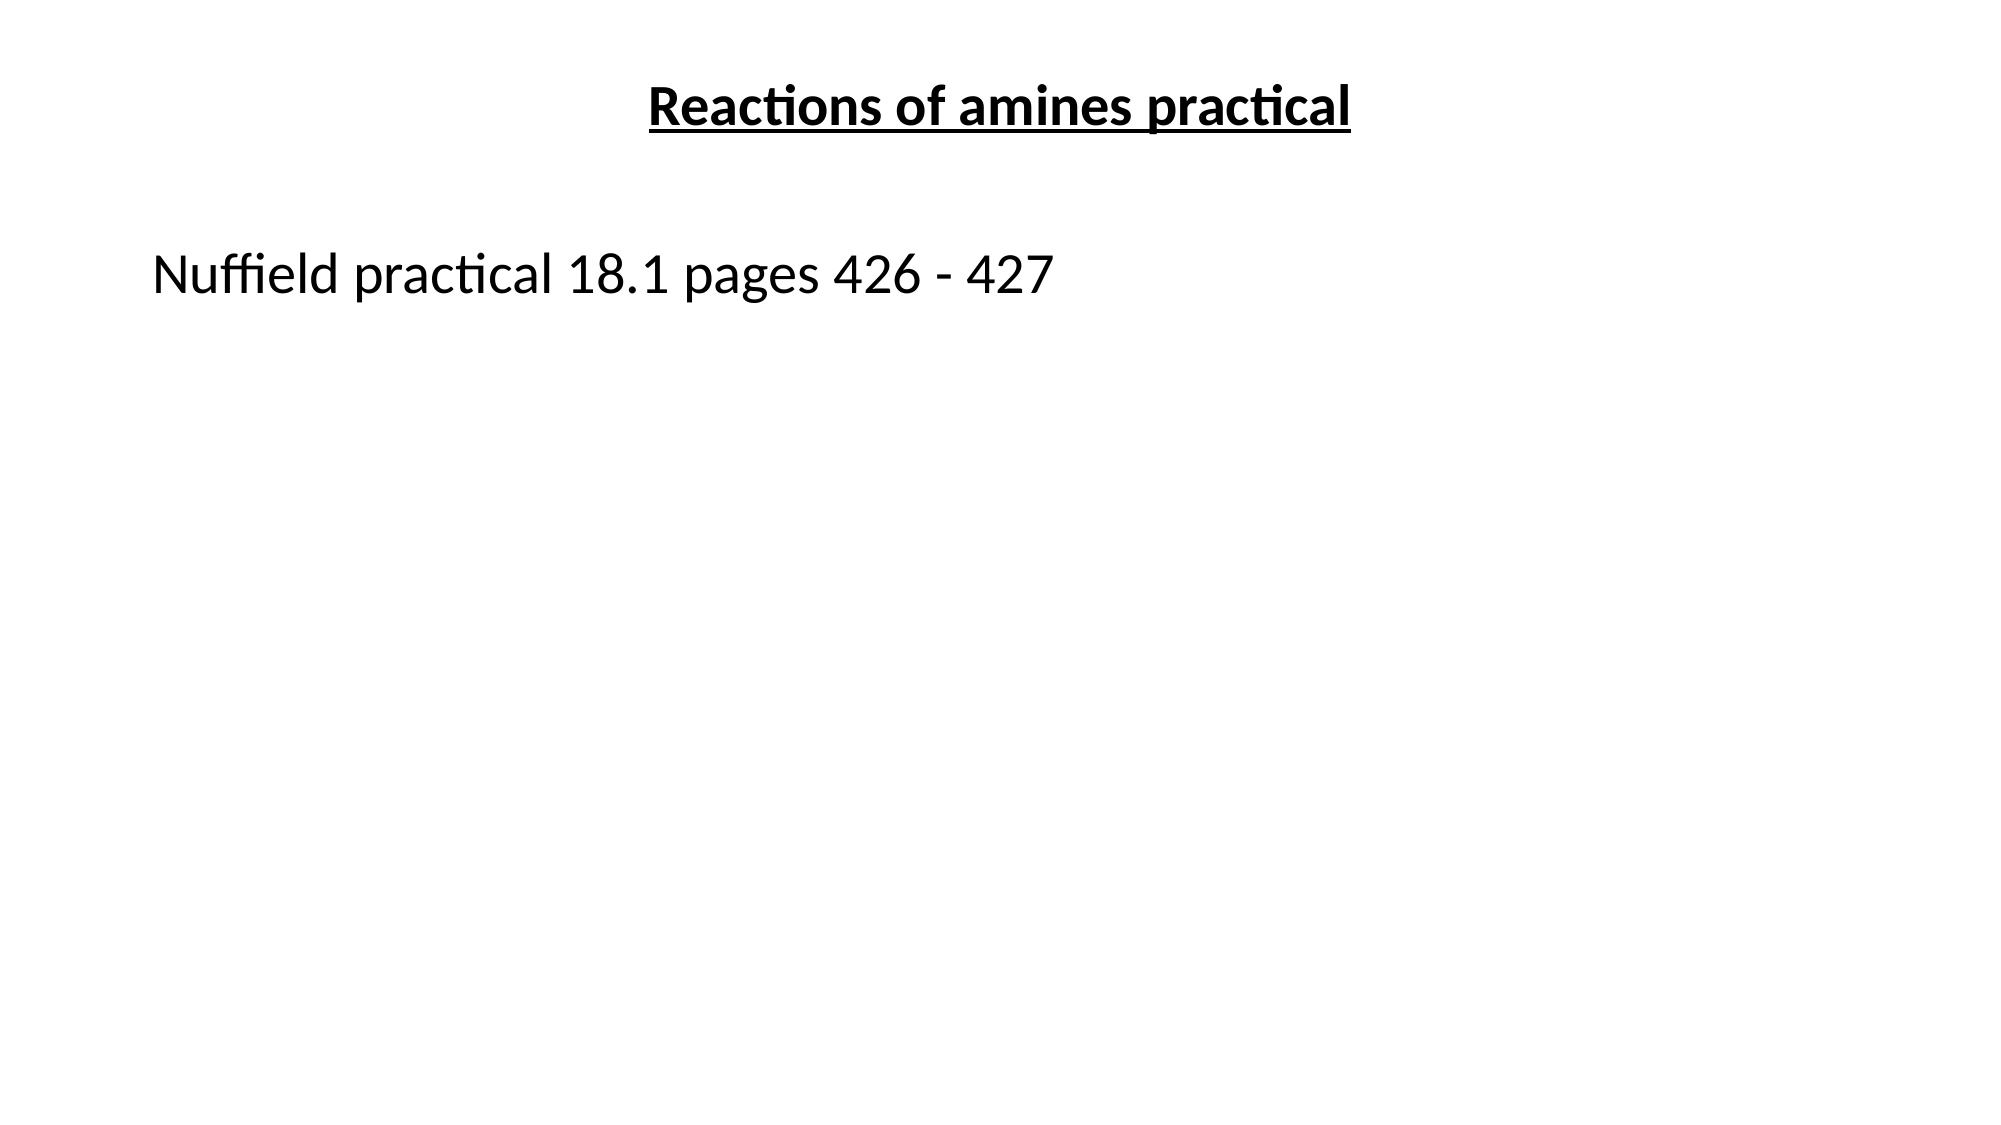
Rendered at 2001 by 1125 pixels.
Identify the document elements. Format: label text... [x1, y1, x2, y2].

list Reactions of amines practical Nuffield practical 18.1 pages 426 - 427 [137, 67, 1863, 1014]
